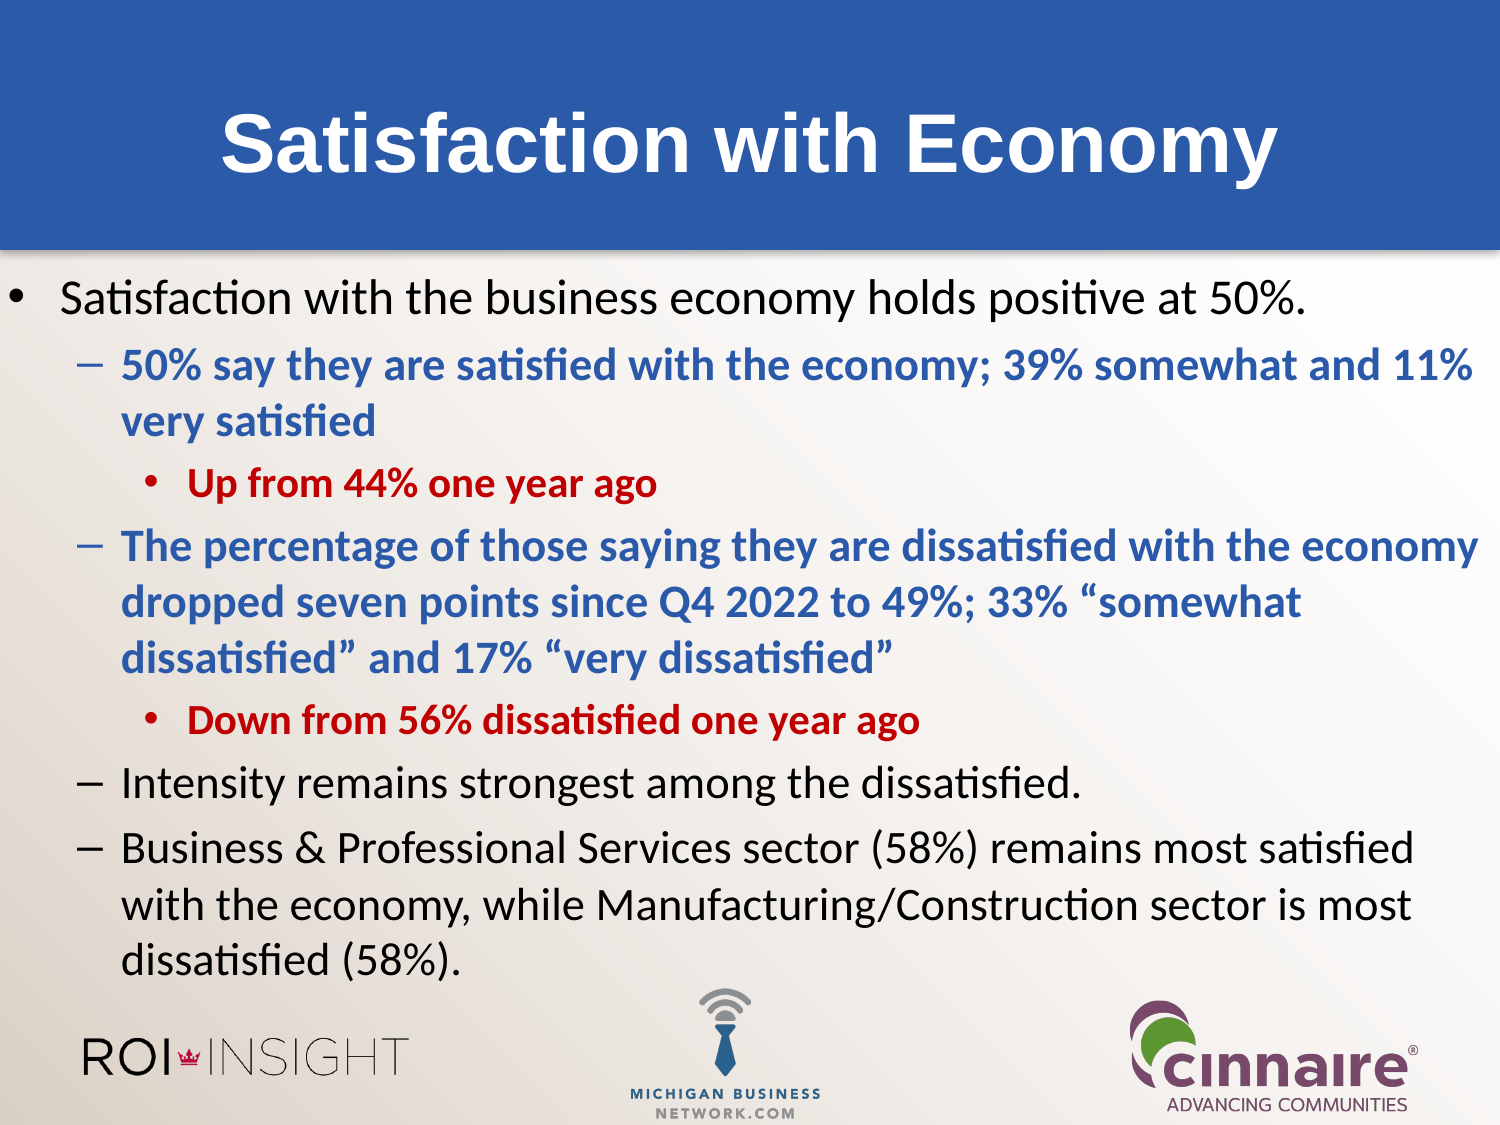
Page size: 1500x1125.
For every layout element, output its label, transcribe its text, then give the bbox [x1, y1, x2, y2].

list Satisfaction with the business economy holds positive at 50%. 50% say they are satisfied with the economy; 39% somewhat and 11% very satisfied Up from 44% one year ago The percentage of those saying they are dissatisfied with the economy dropped seven points since Q4 2022 to 49%; 33% “somewhat dissatisfied” and 17% “very dissatisfied” Down from 56% dissatisfied one year ago Intensity remains strongest among the dissatisfied. Business & Professional Services sector (58%) remains most satisfied with the economy, while Manufacturing/Construction sector is most dissatisfied (58%). [0, 256, 1500, 1003]
picture [1123, 1003, 1425, 1115]
picture [75, 1024, 415, 1090]
picture [605, 1003, 845, 1125]
title Satisfaction with Economy [74, 44, 1426, 234]
